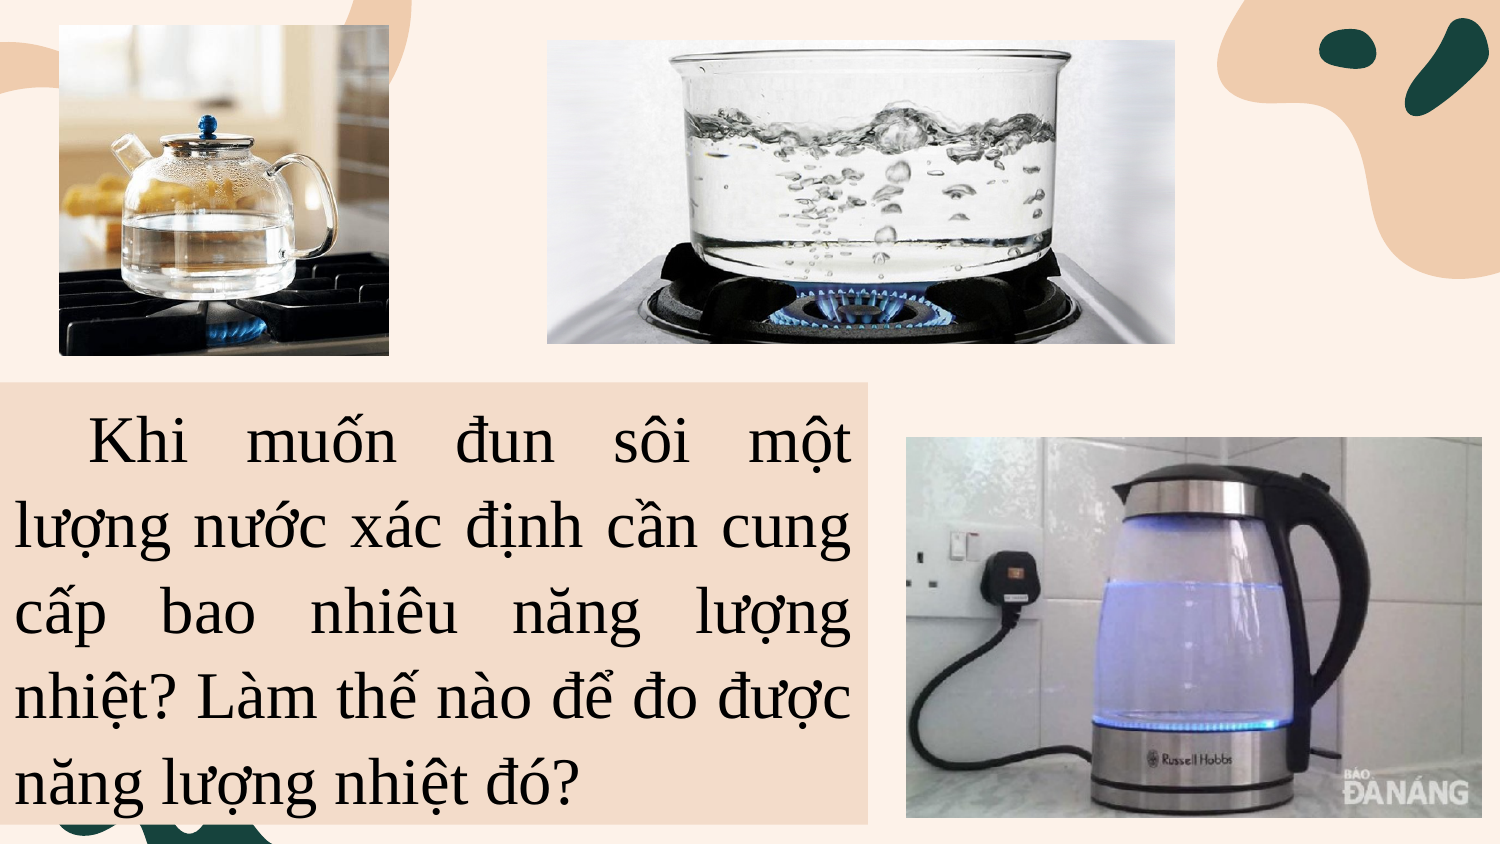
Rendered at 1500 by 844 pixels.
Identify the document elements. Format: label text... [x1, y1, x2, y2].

text_box Khi muốn đun sôi một lượng nước xác định cần cung cấp bao nhiêu năng lượng nhiệt? Làm thế nào để đo được năng lượng nhiệt đó? [0, 382, 868, 825]
picture [547, 40, 1176, 345]
picture [905, 437, 1482, 818]
picture [58, 25, 389, 356]
